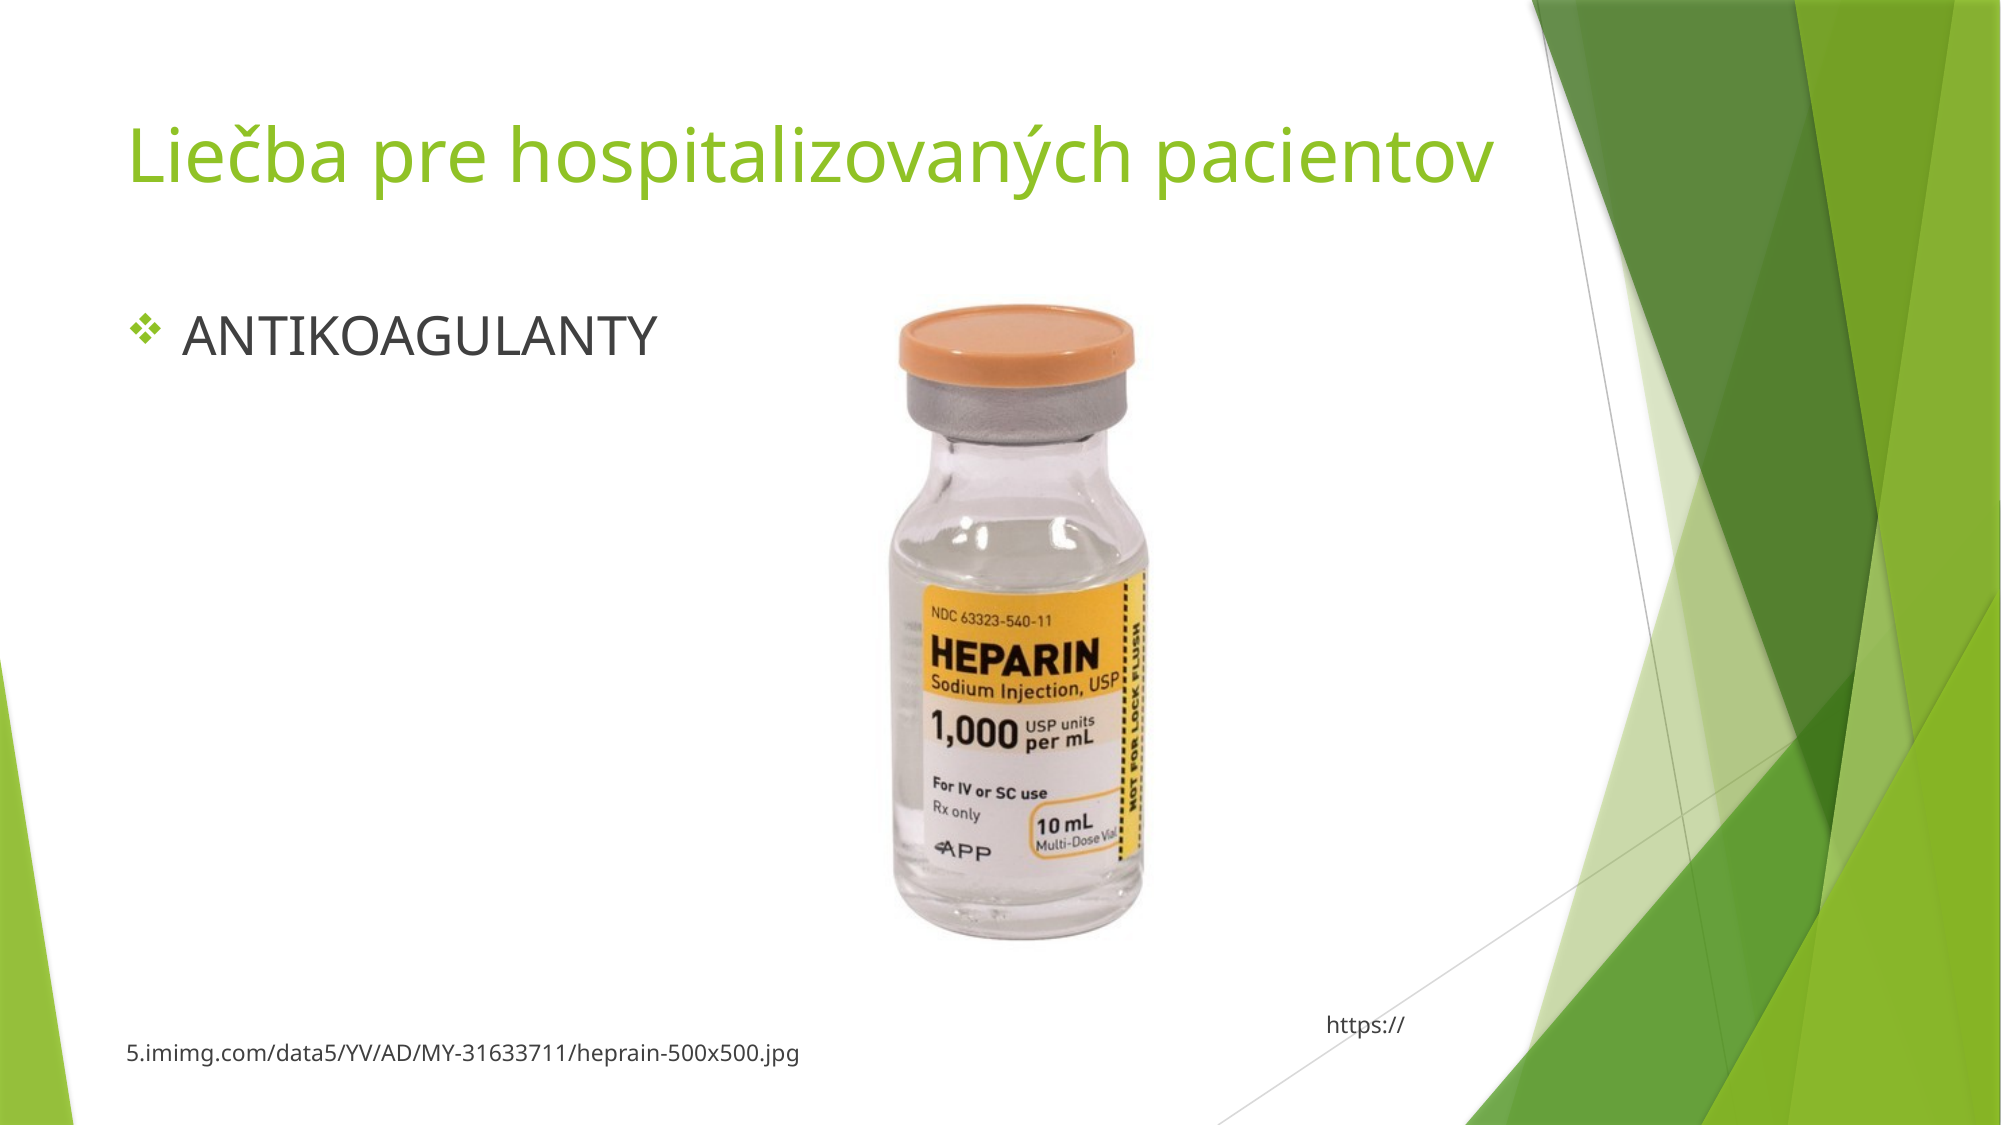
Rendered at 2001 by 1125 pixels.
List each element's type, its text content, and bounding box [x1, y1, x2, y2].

list ANTIKOAGULANTY https://5.imimg.com/data5/YV/AD/MY-31633711/heprain-500x500.jpg [111, 294, 1522, 1097]
picture [679, 293, 1352, 967]
title Liečba pre hospitalizovaných pacientov [111, 99, 1522, 294]
